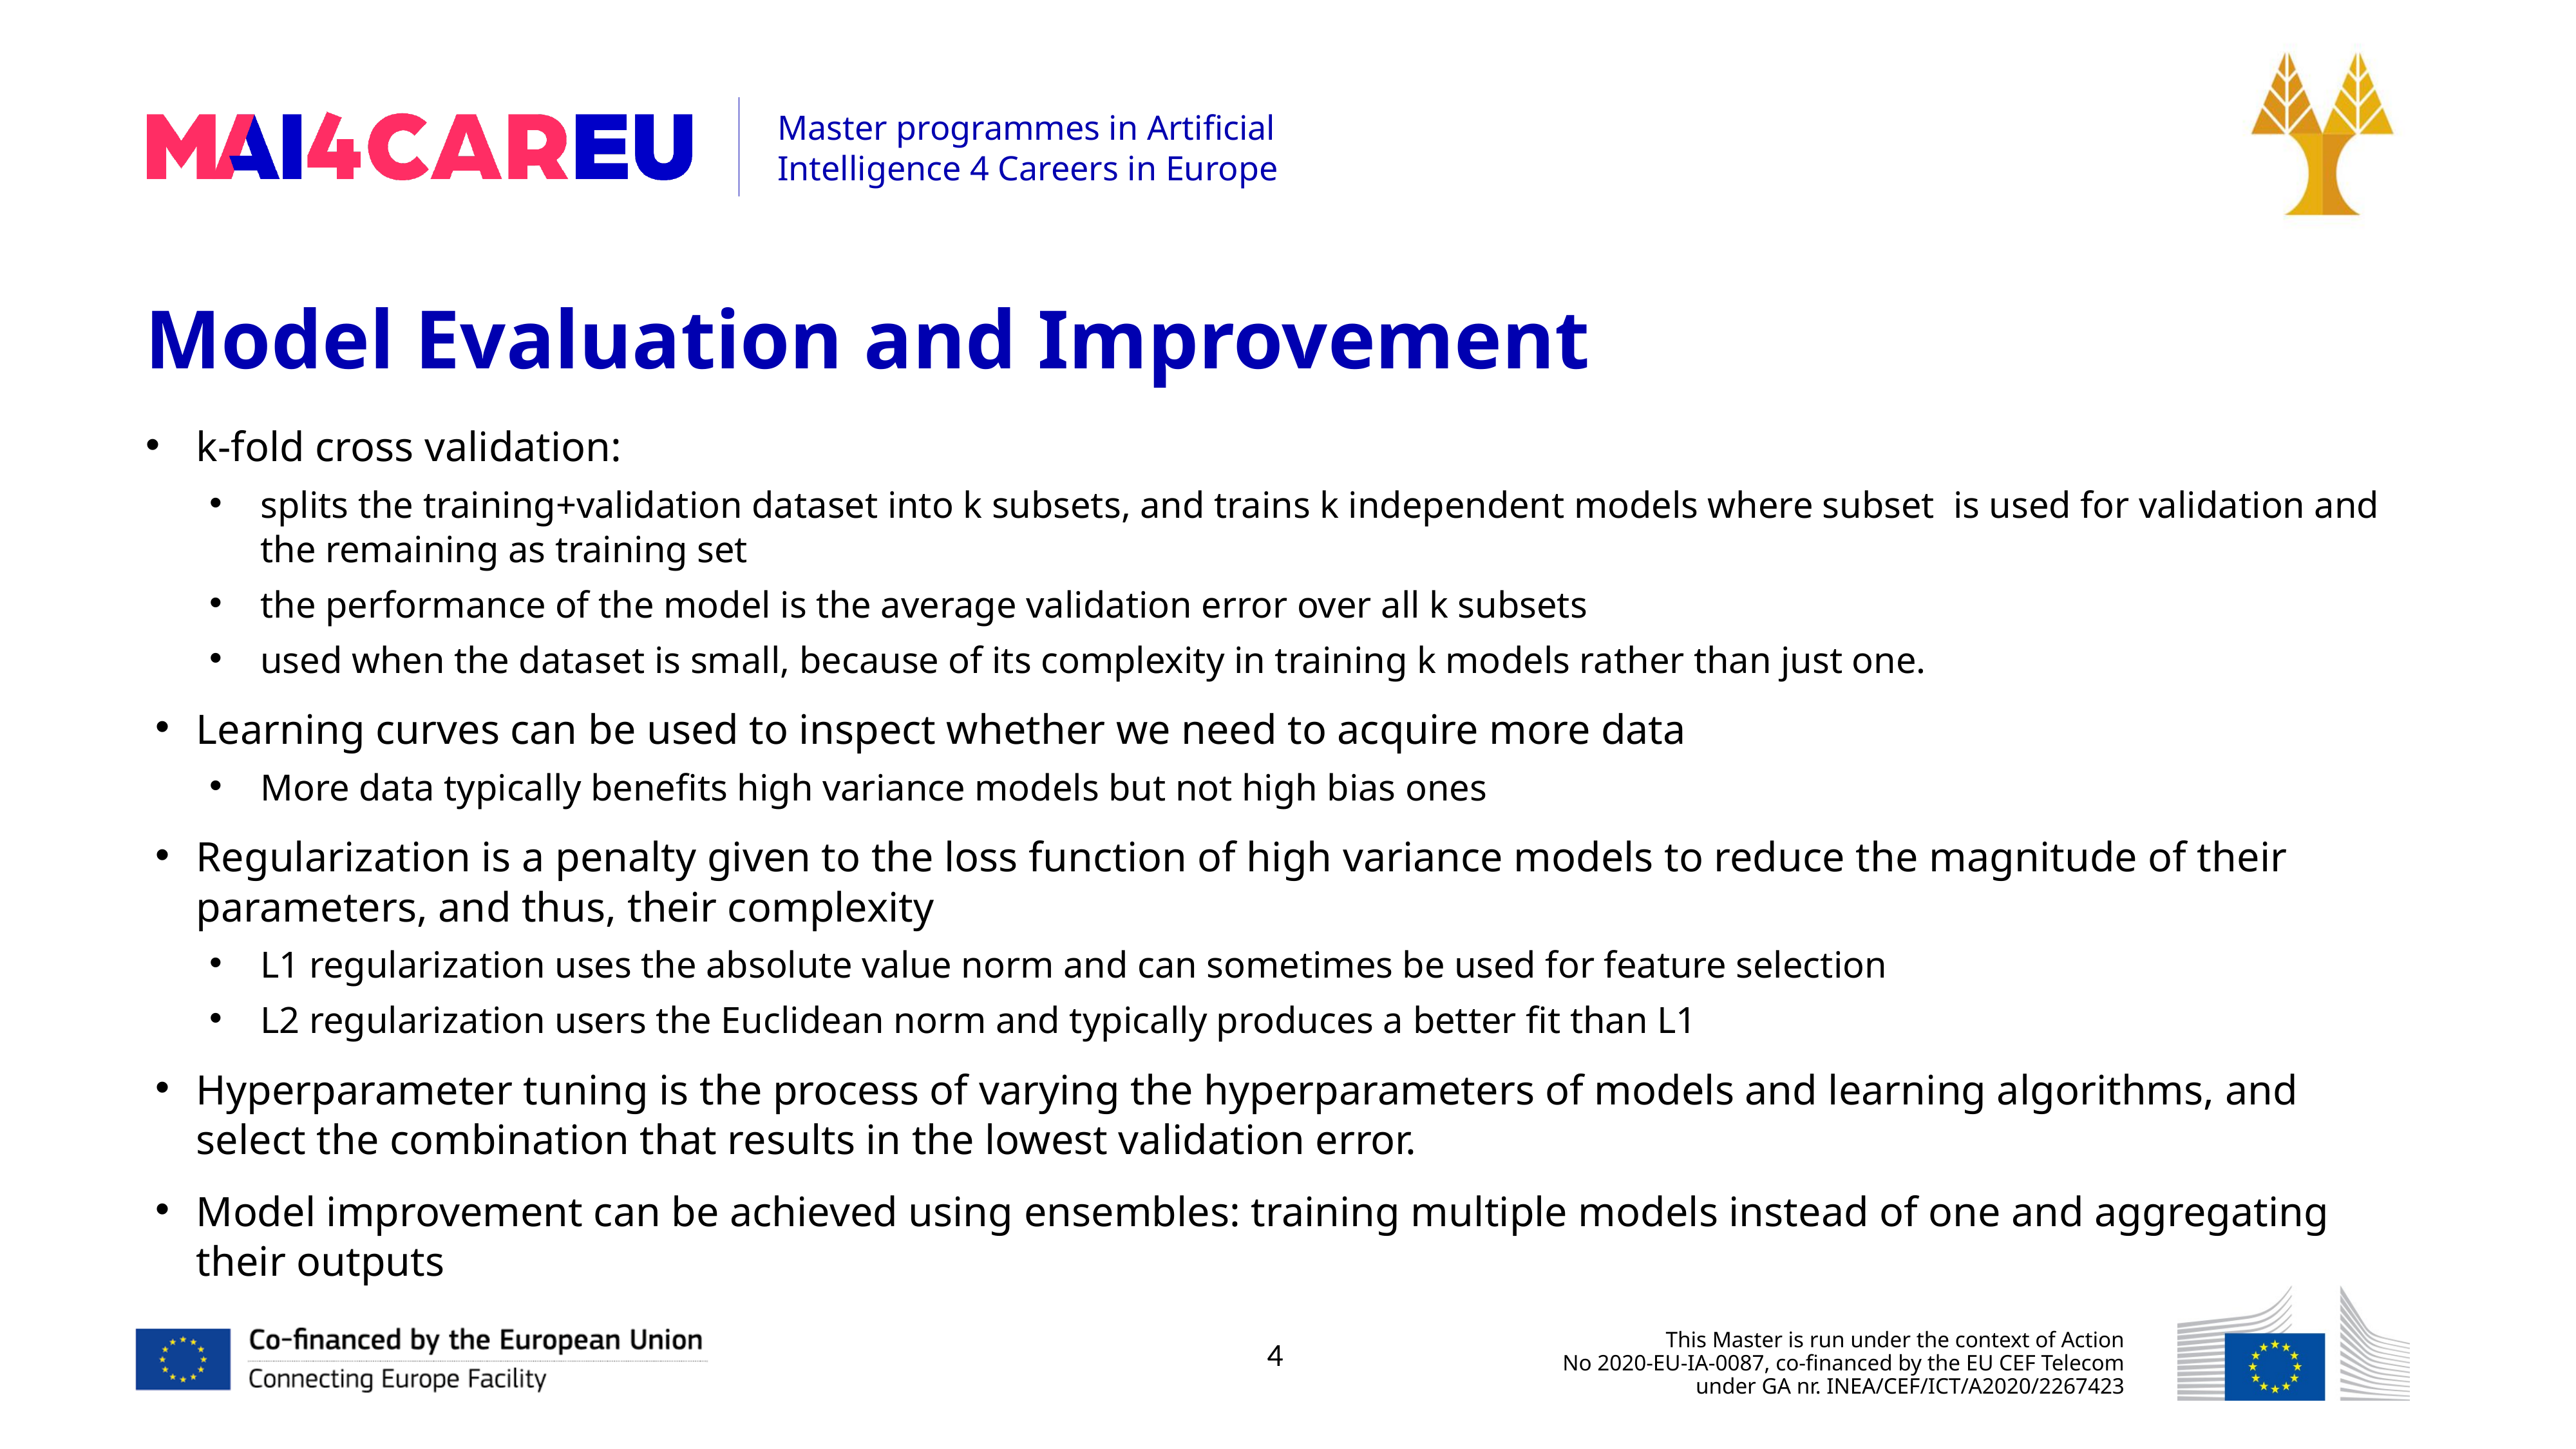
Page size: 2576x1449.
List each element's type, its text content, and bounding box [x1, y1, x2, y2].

picture [147, 111, 692, 180]
slide_number 4 [1222, 1314, 1329, 1392]
picture [124, 1319, 713, 1399]
picture [2177, 1285, 2410, 1401]
list Model Evaluation and Improvement [136, 286, 2417, 451]
picture [2216, 38, 2417, 238]
